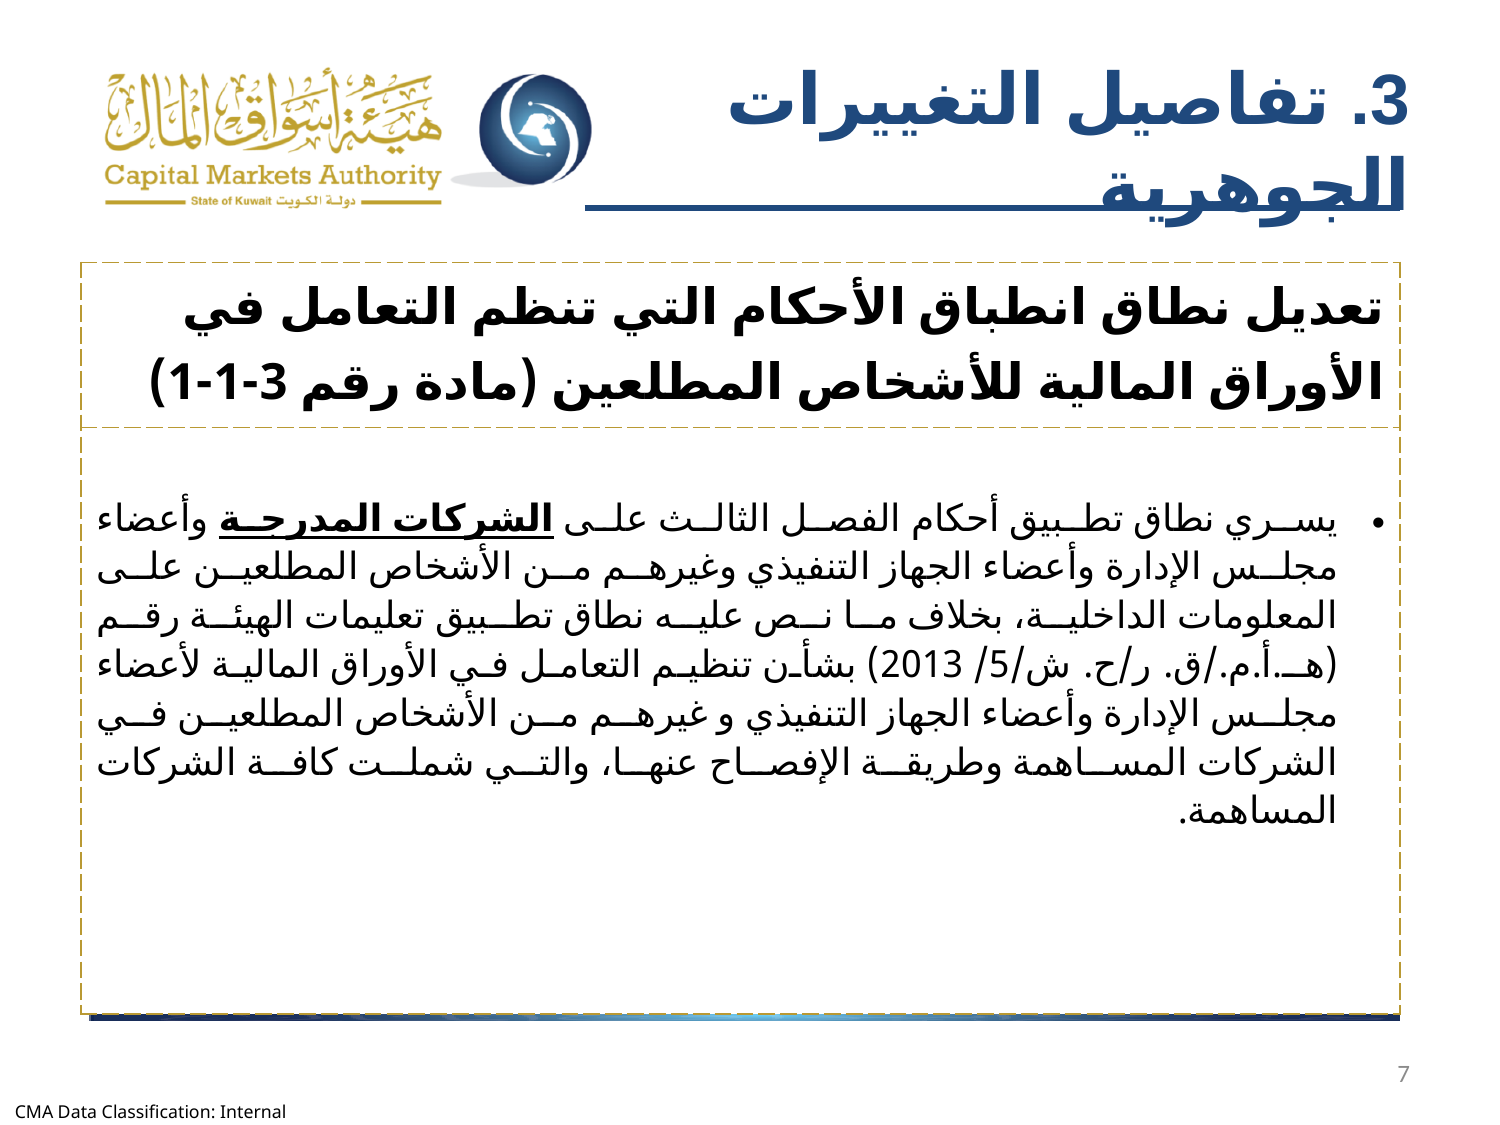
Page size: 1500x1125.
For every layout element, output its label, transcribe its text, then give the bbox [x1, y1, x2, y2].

picture [87, 62, 608, 213]
title 3. تفاصيل التغييرات الجوهرية [460, 45, 1425, 233]
picture [87, 1009, 1401, 1021]
table_header تعديل نطاق انطباق الأحكام التي تنظم التعامل في الأوراق المالية للأشخاص المطلعين (مادة رقم 3-1-1) [81, 262, 1400, 428]
table_cell يسري نطاق تطبيق أحكام الفصل الثالث على الشركات المدرجة وأعضاء مجلس الإدارة وأعضاء الجهاز التنفيذي وغيرهم من الأشخاص المطلعين على المعلومات الداخلية، بخلاف ما نص عليه نطاق تطبيق تعليمات الهيئة رقم (هـ.أ.م./ق.ر/ح.ش/5/ 2013) بشأن تنظيم التعامل في الأوراق المالية لأعضاء مجلس الإدارة وأعضاء الجهاز التنفيذي و غيرهم من الأشخاص المطلعين في الشركات المساهمة وطريقة الإفصاح عنها، والتي شملت كافة الشركات المساهمة. [81, 428, 1400, 1013]
slide_number 7 [1074, 1042, 1425, 1103]
